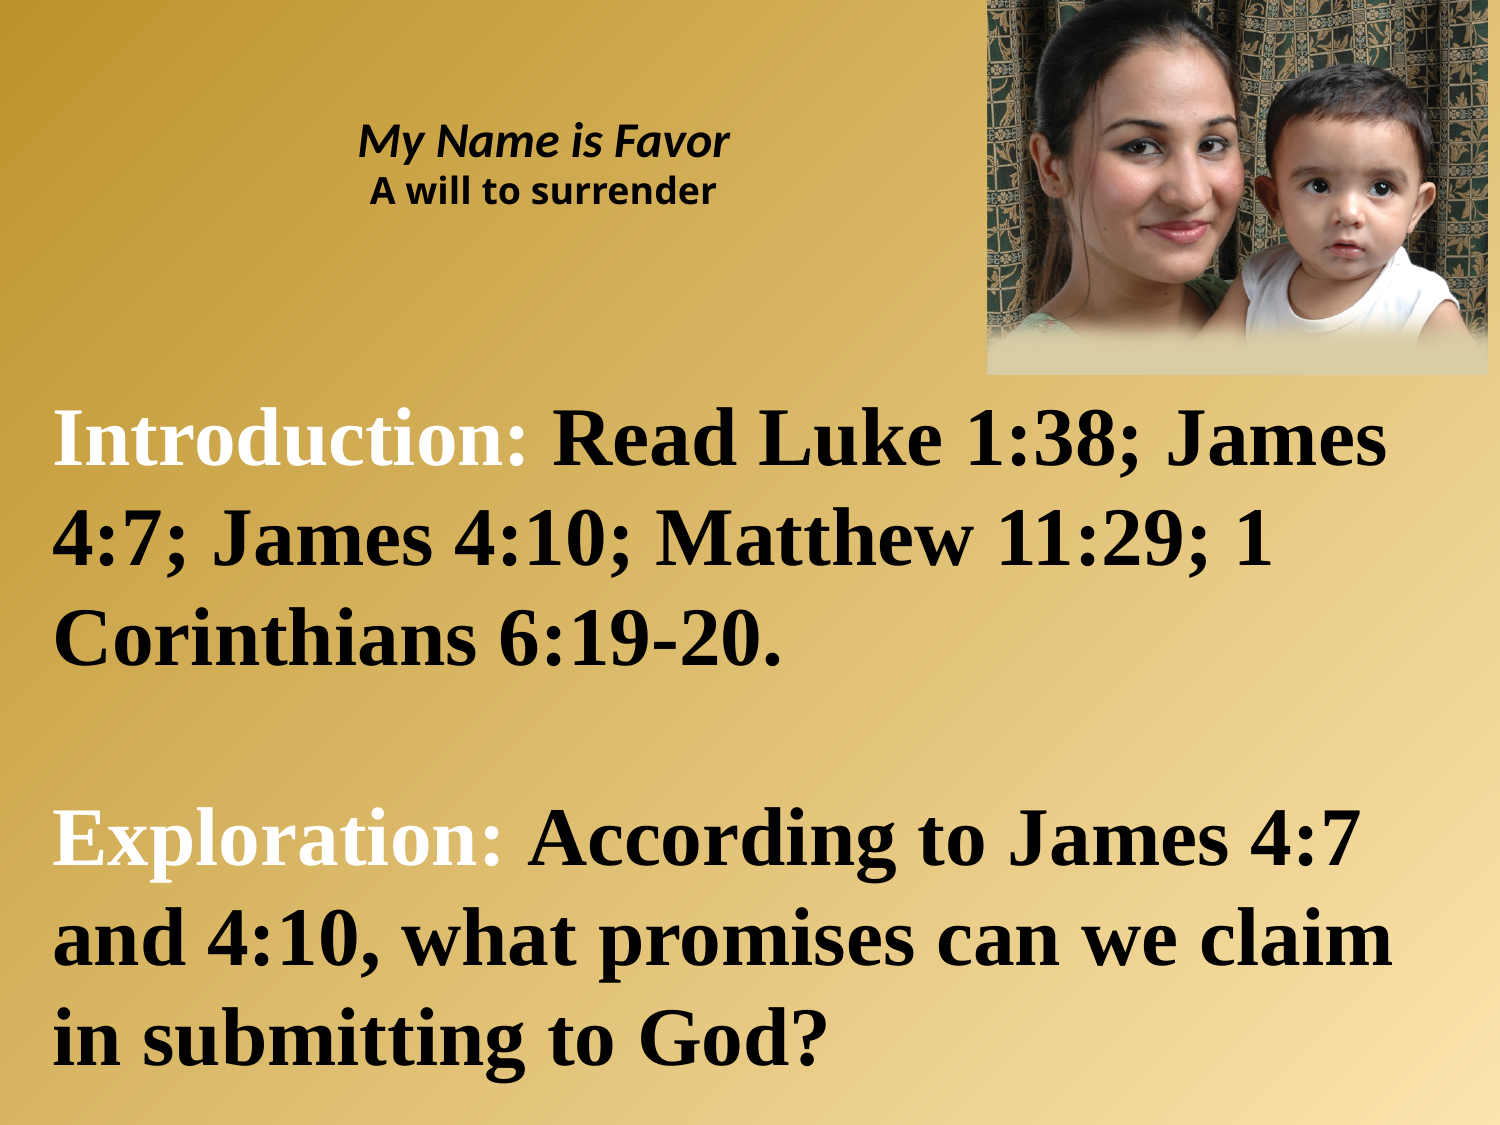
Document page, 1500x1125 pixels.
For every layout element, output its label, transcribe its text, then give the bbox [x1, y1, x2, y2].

text_box My Name is Favor A will to surrender [199, 99, 888, 280]
text_box Introduction: Read Luke 1:38; James 4:7; James 4:10; Matthew 11:29; 1 Corinthians 6:19-20. Exploration: According to James 4:7 and 4:10, what promises can we claim in submitting to God? [37, 375, 1488, 1090]
picture [987, 0, 1488, 376]
